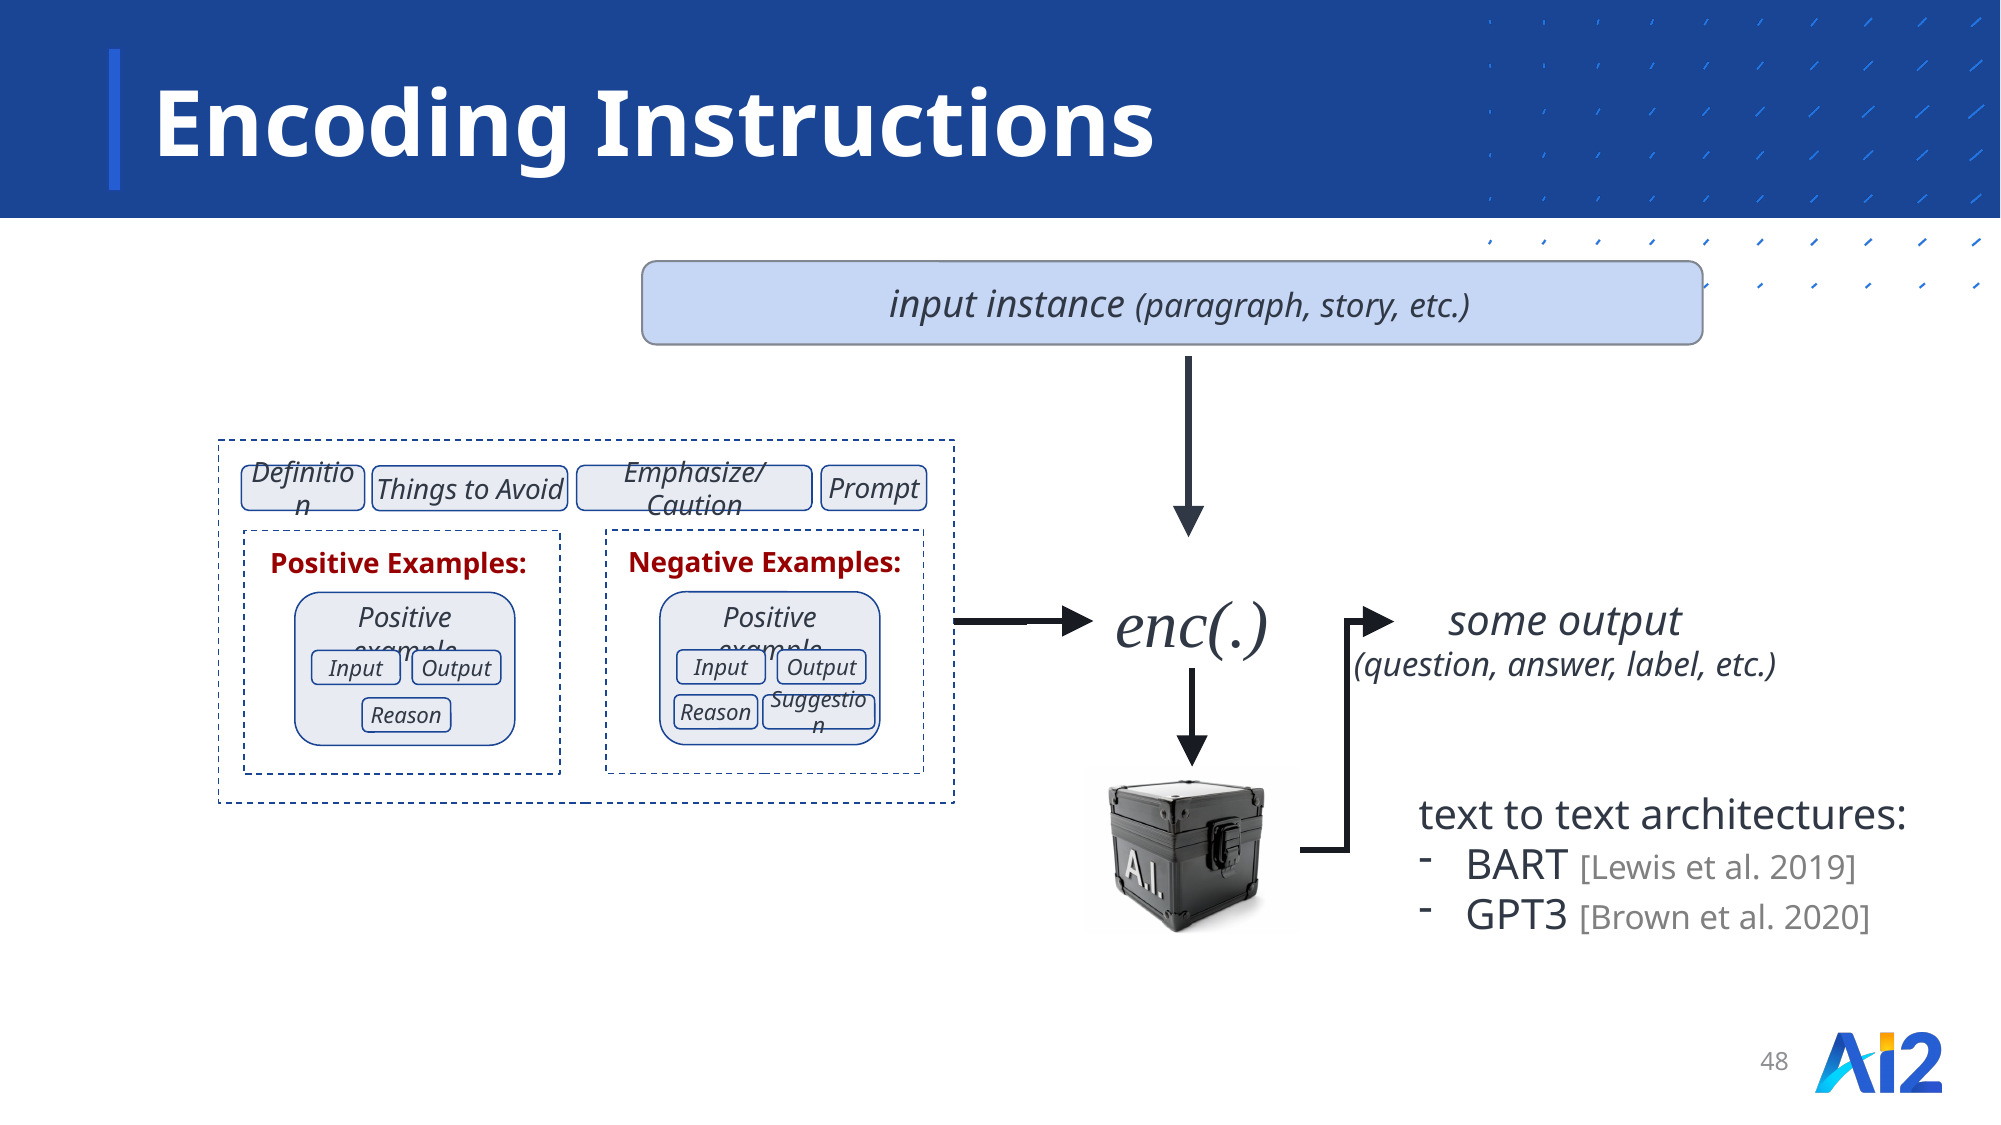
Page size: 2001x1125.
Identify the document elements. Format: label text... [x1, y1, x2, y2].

picture [1084, 766, 1300, 934]
text_box enc(.) [1084, 573, 1300, 669]
slide_number 48 [1716, 1032, 1804, 1093]
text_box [1299, 621, 1395, 851]
text_box some output (question, answer, label, etc.) [1310, 586, 1820, 691]
text_box text to text architectures: BART [Lewis et al. 2019] GPT3 [Brown et al. 2020] [1403, 780, 1934, 946]
picture [1815, 1032, 1942, 1093]
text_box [218, 439, 955, 804]
picture [1487, 0, 2000, 289]
text_box input instance (paragraph, story, etc.) [641, 260, 1704, 346]
title Encoding Instructions [137, 47, 1863, 206]
